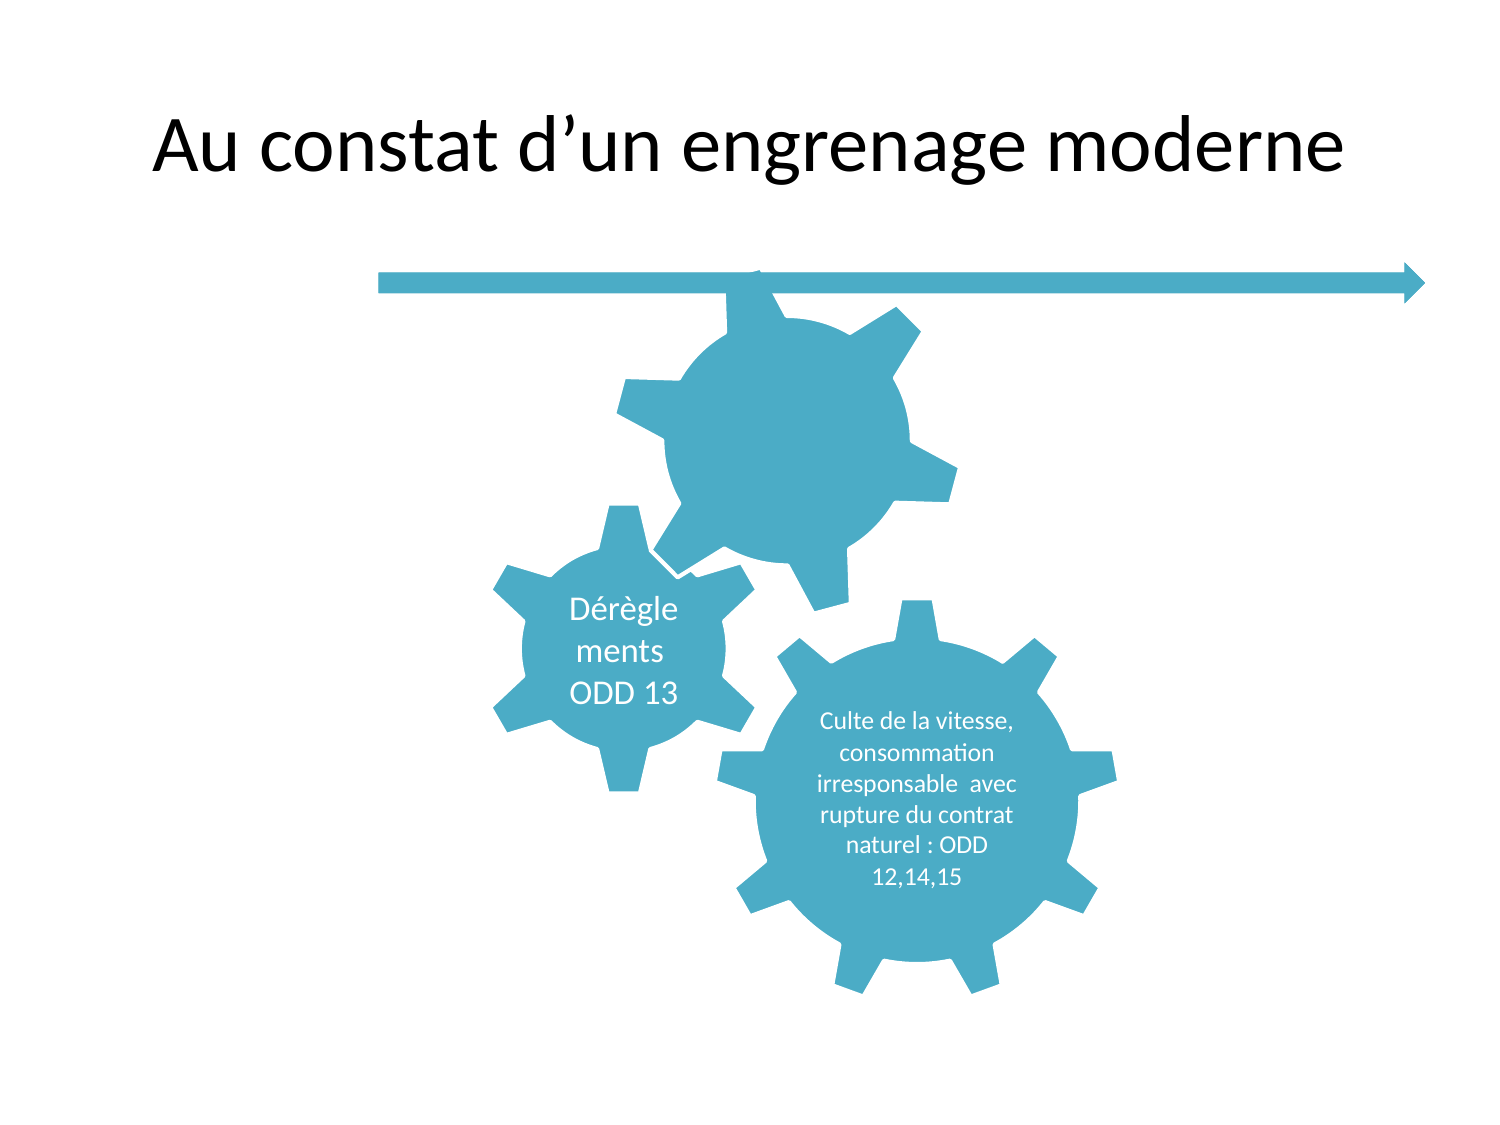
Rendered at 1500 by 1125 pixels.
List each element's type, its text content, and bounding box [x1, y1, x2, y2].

title Au constat d’un engrenage moderne [75, 45, 1425, 233]
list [74, 262, 1426, 1006]
